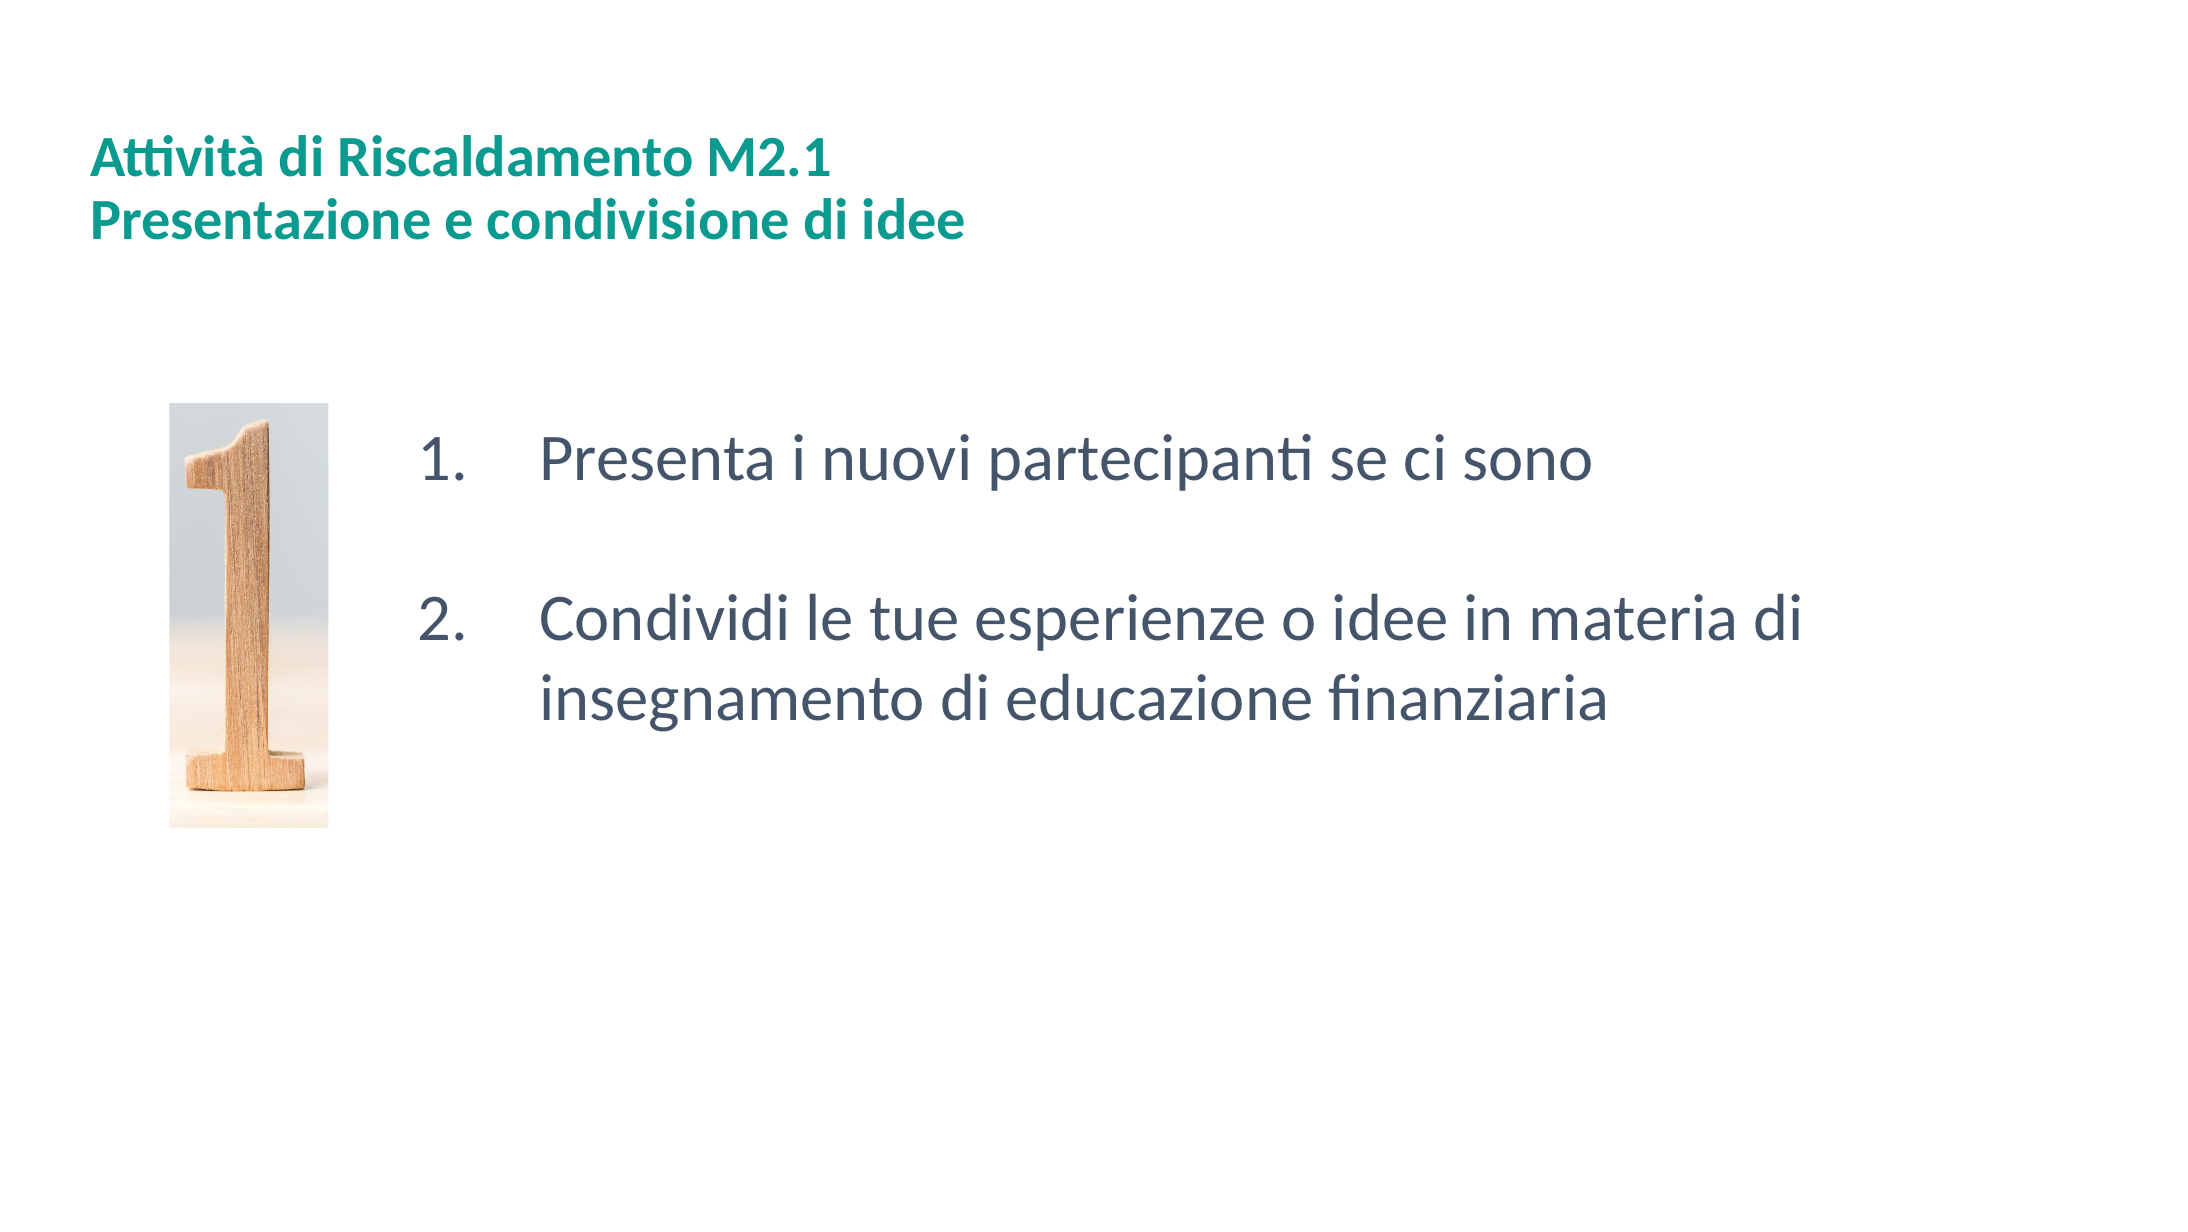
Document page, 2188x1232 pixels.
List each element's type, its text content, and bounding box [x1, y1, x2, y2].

title Attività di Riscaldamento M2.1 Presentazione e condivisione di idee [82, 129, 2106, 248]
text_box Presenta i nuovi partecipanti se ci sono Condividi le tue esperienze o idee in materia di insegnamento di educazione finanziaria [417, 413, 1830, 734]
picture [169, 402, 329, 829]
